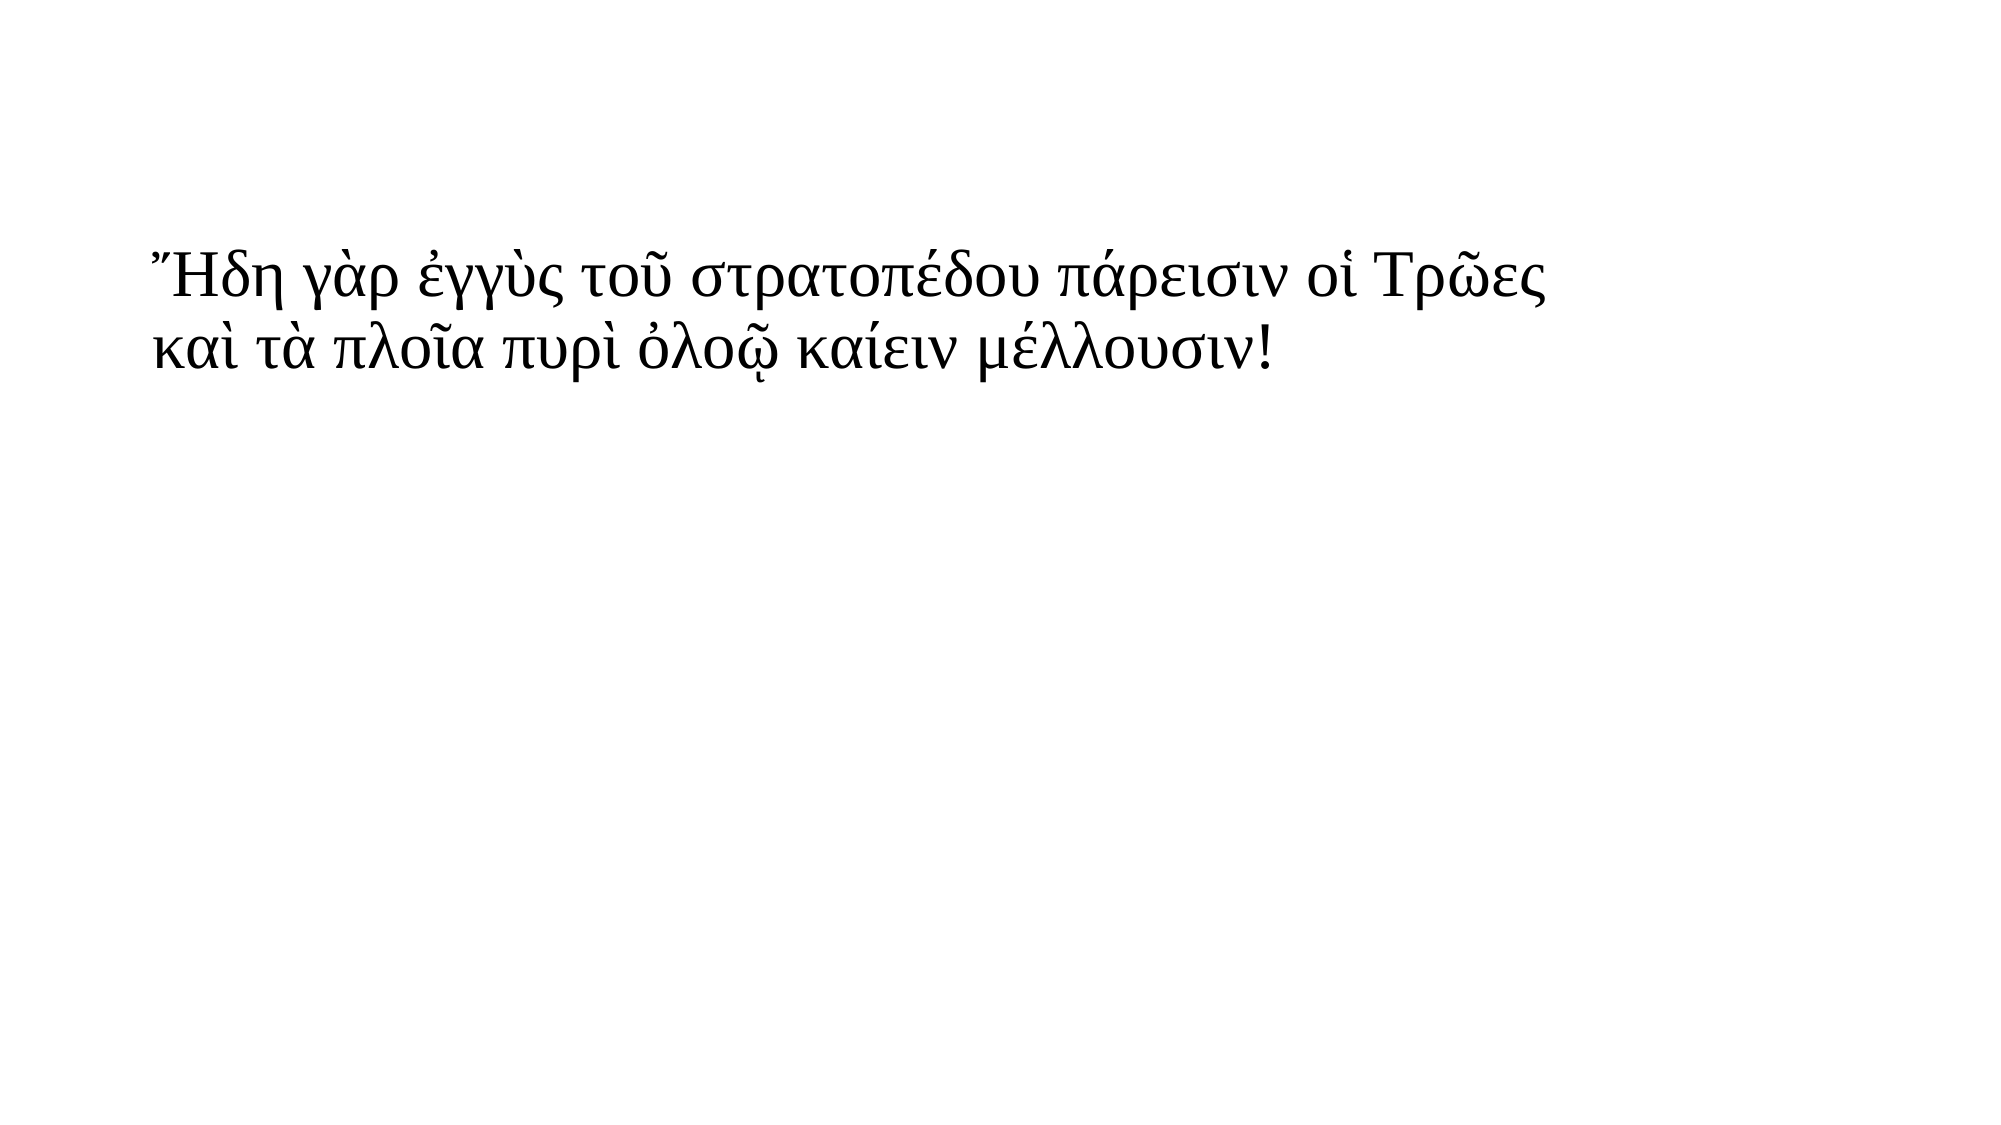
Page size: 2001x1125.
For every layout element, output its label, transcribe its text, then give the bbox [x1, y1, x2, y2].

title Ἤδη γὰρ ἐγγὺς τοῦ στρατοπέδου πάρεισιν οἱ Τρῶες καὶ τὰ πλοῖα πυρὶ ὀλοῷ καίειν μέλλουσιν! [137, 59, 1863, 563]
